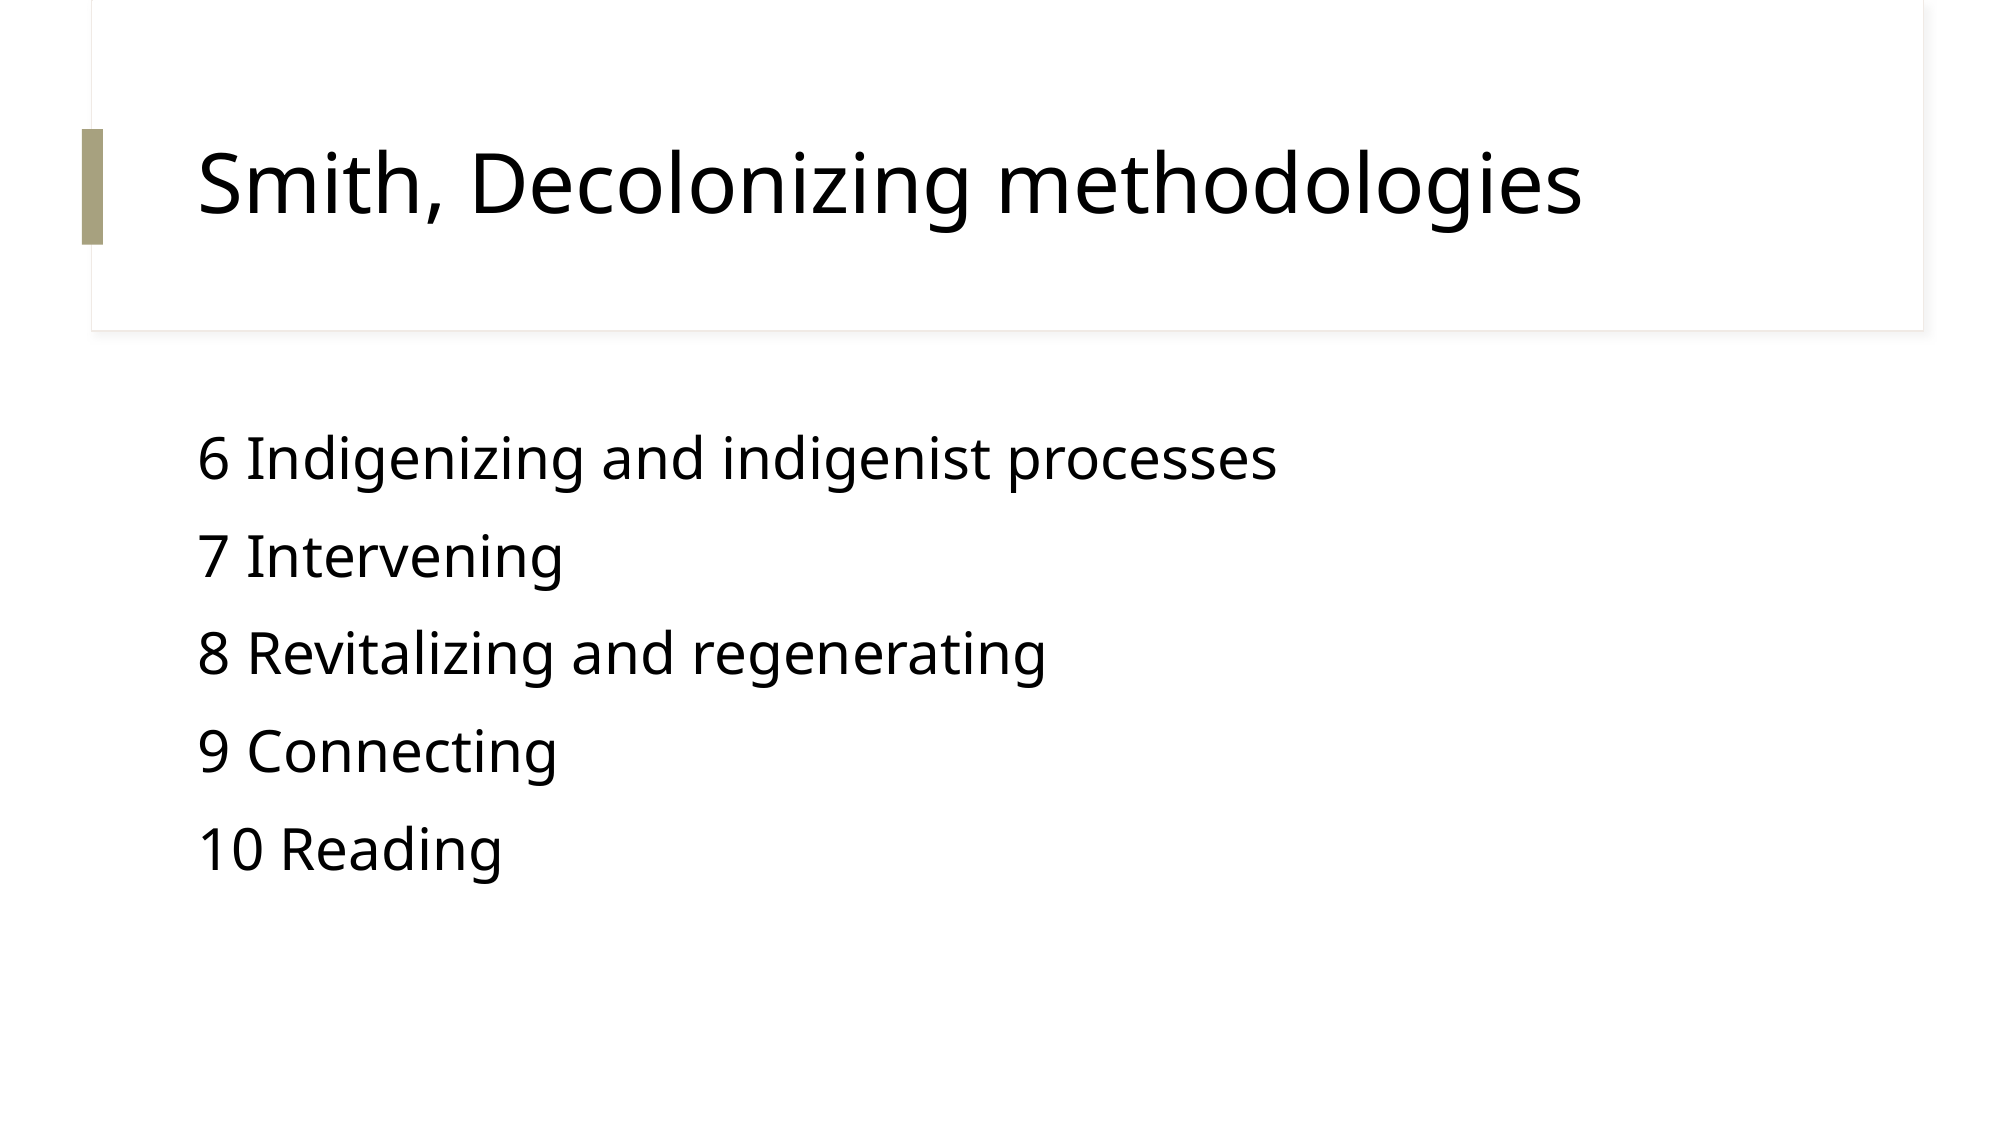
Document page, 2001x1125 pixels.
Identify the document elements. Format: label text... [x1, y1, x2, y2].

title Smith, Decolonizing methodologies [183, 90, 1851, 284]
list 6 Indigenizing and indigenist processes 7 Intervening 8 Revitalizing and regenerating 9 Connecting 10 Reading [183, 406, 1851, 1013]
